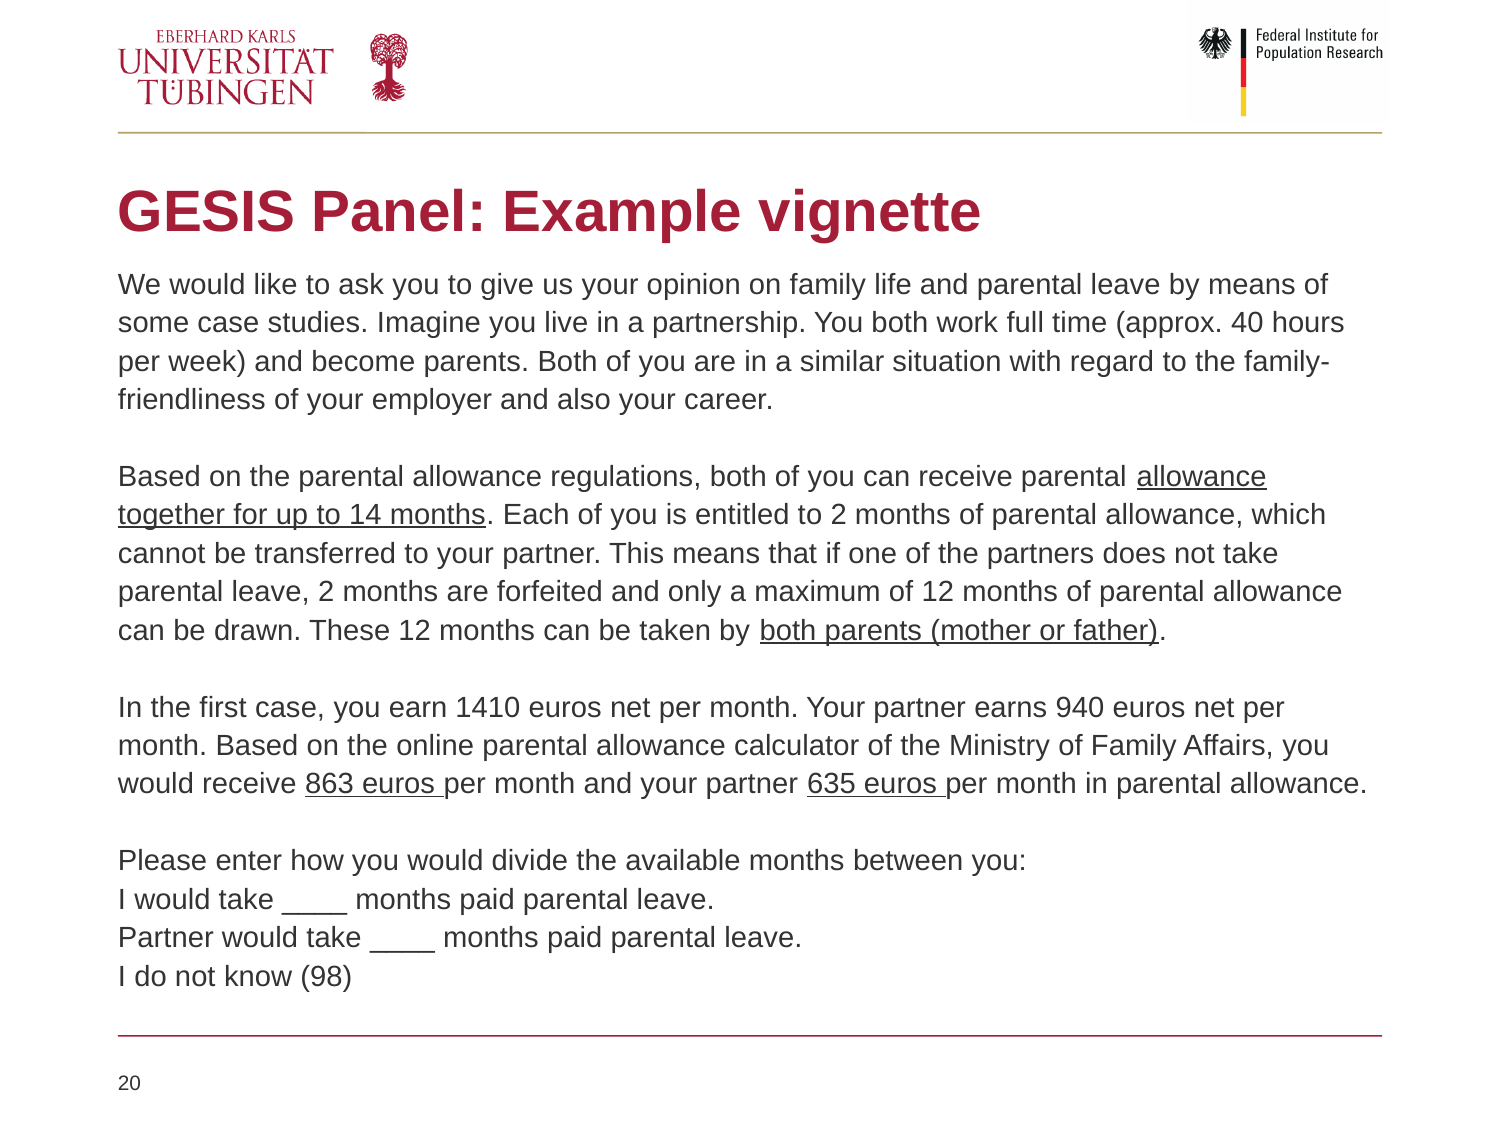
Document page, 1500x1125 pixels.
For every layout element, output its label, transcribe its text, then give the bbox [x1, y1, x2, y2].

picture [1187, 0, 1389, 122]
list We would like to ask you to give us your opinion on family life and parental leave by means of some case studies. Imagine you live in a partnership. You both work full time (approx. 40 hours per week) and become parents. Both of you are in a similar situation with regard to the family-friendliness of your employer and also your career. Based on the parental allowance regulations, both of you can receive parental allowance together for up to 14 months. Each of you is entitled to 2 months of parental allowance, which cannot be transferred to your partner. This means that if one of the partners does not take parental leave, 2 months are forfeited and only a maximum of 12 months of parental allowance can be drawn. These 12 months can be taken by both parents (mother or father). In the first case, you earn 1410 euros net per month. Your partner earns 940 euros net per month. Based on the online parental allowance calculator of the Ministry of Family Affairs, you would receive 863 euros per month and your partner 635 euros per month in parental allowance. Please enter how you would divide the available months between you: I would take ____ months paid parental leave. Partner would take ____ months paid parental leave. I do not know (98) [117, 261, 1383, 1005]
title GESIS Panel: Example vignette [117, 172, 1382, 244]
picture [117, 29, 408, 105]
slide_number 20 [117, 1069, 1383, 1095]
